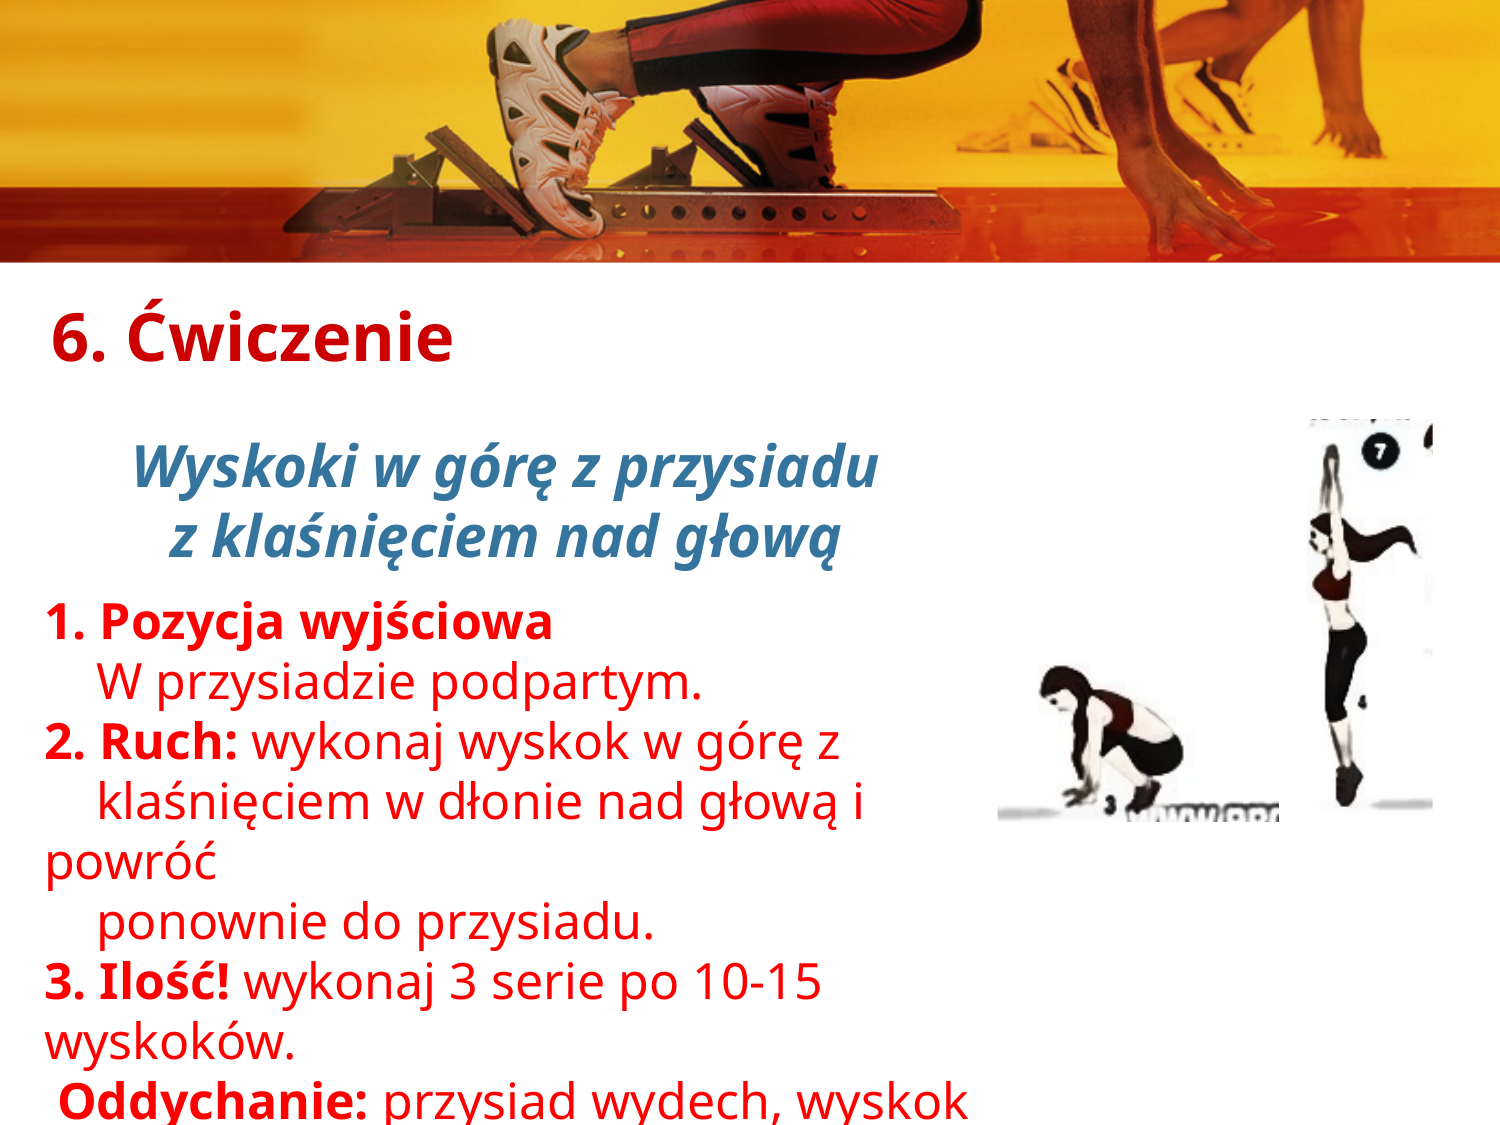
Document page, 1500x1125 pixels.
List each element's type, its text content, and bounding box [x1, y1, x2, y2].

text_box Wyskoki w górę z przysiadu z klaśnięciem nad głową 1. Pozycja wyjściowa W przysiadzie podpartym. 2. Ruch: wykonaj wyskok w górę z klaśnięciem w dłonie nad głową i powróć ponownie do przysiadu. 3. Ilość! wykonaj 3 serie po 10-15 wyskoków. Oddychanie: przysiad wydech, wyskok wdech. [29, 421, 998, 1125]
picture [0, 0, 1500, 1125]
text_box 6. Ćwiczenie [36, 302, 471, 382]
